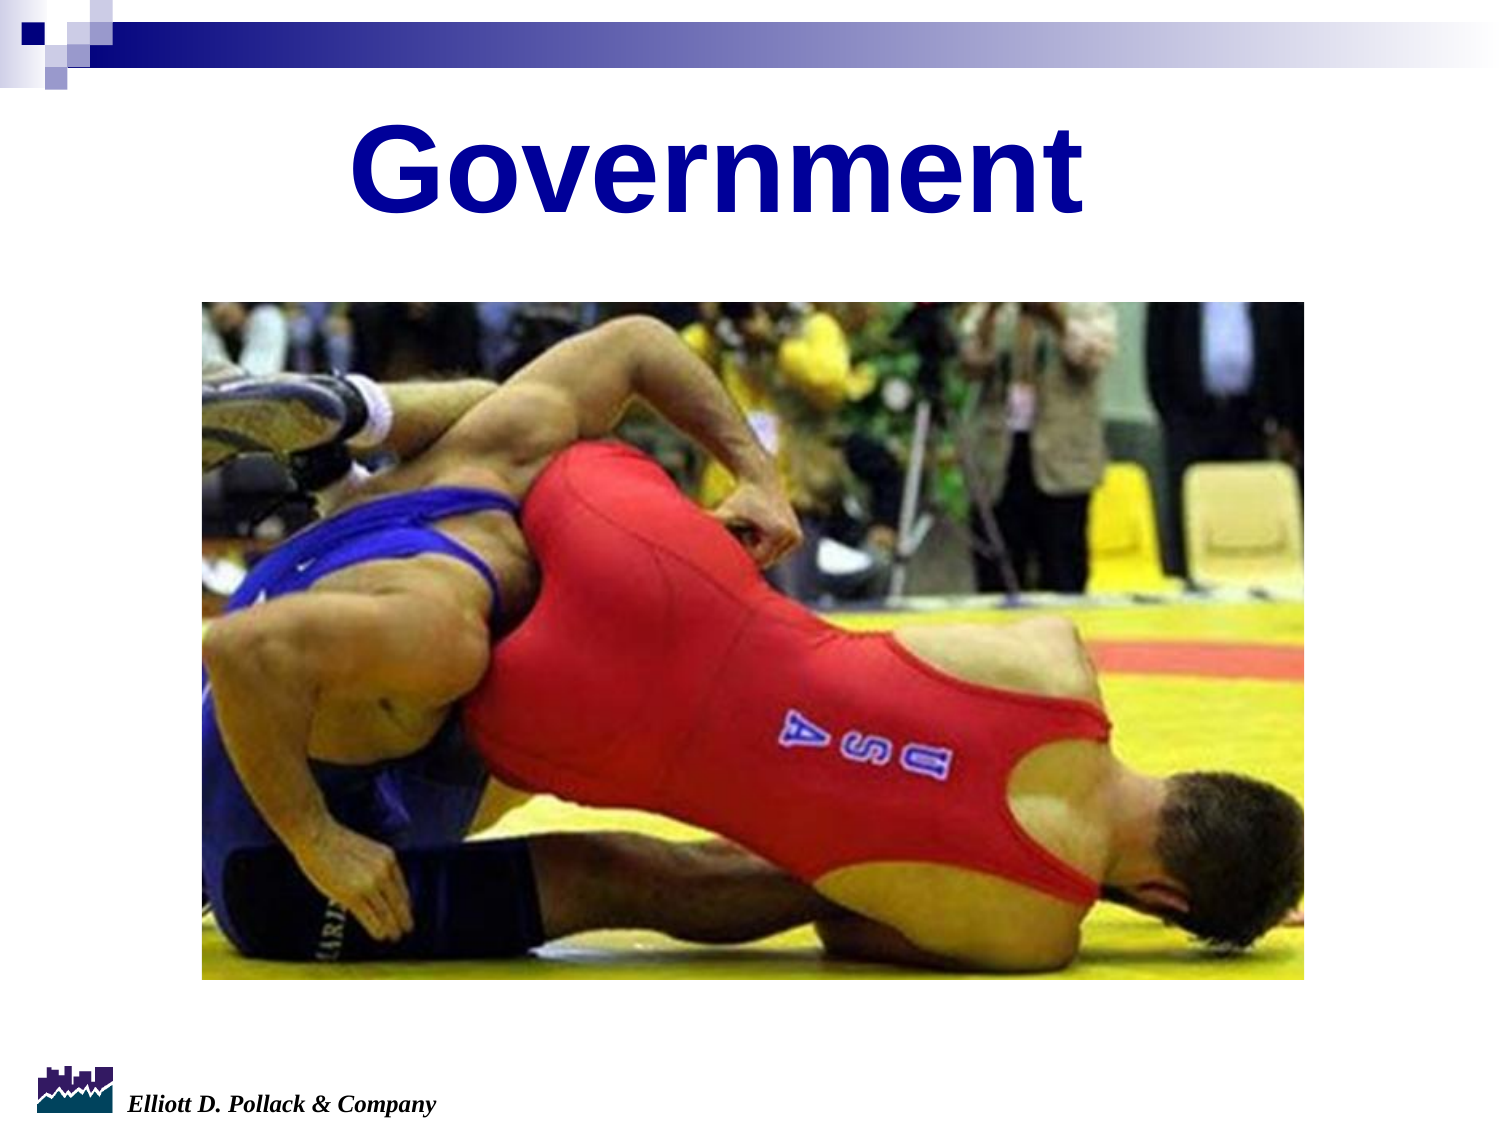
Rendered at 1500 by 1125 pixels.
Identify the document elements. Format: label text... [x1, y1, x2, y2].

picture [37, 1066, 113, 1103]
list Government [71, 109, 1396, 210]
picture [201, 302, 1305, 981]
